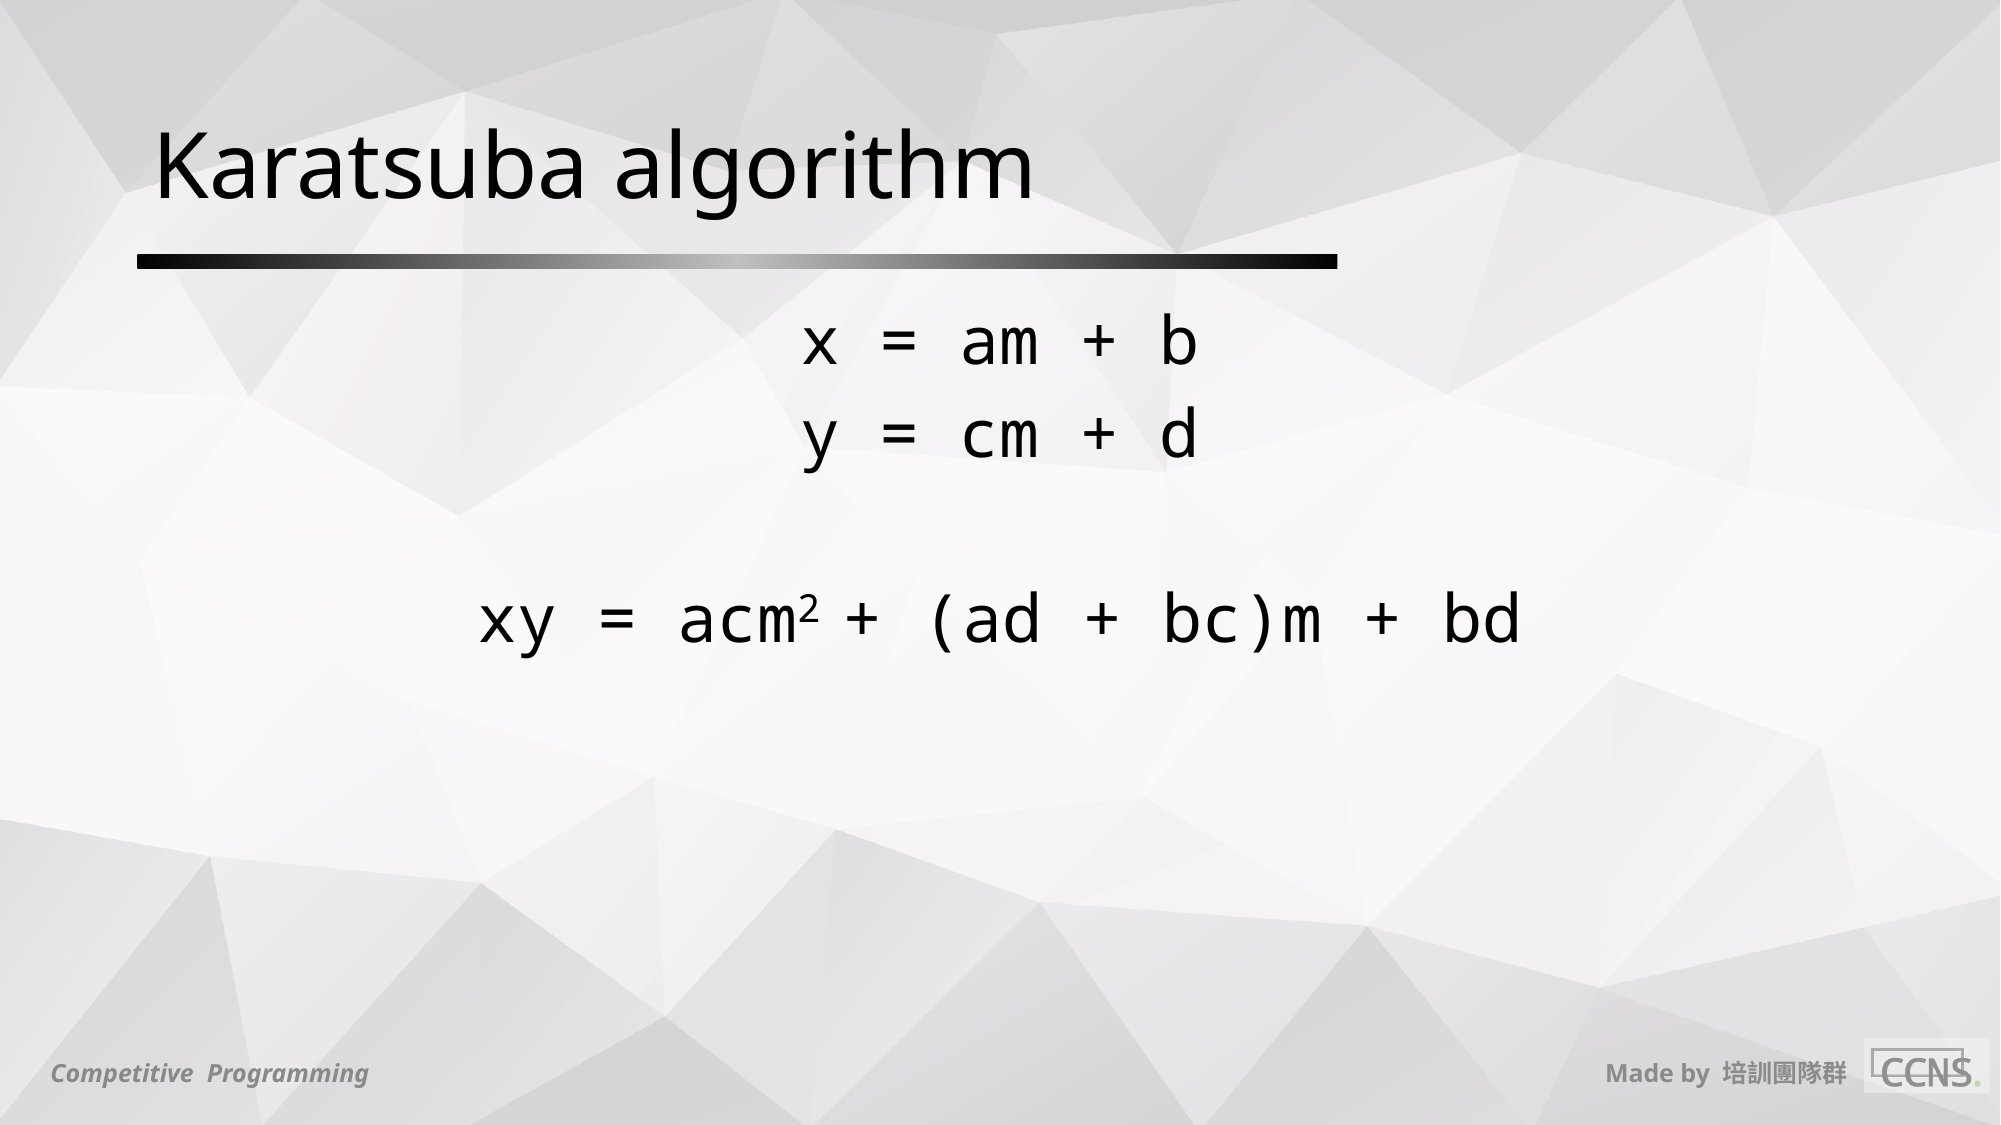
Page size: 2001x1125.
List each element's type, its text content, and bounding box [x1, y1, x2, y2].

list x = am + b y = cm + d xy = acm2 + (ad + bc)m + bd [137, 299, 1863, 1014]
title Karatsuba algorithm [137, 59, 1863, 278]
picture [0, 0, 2000, 1125]
